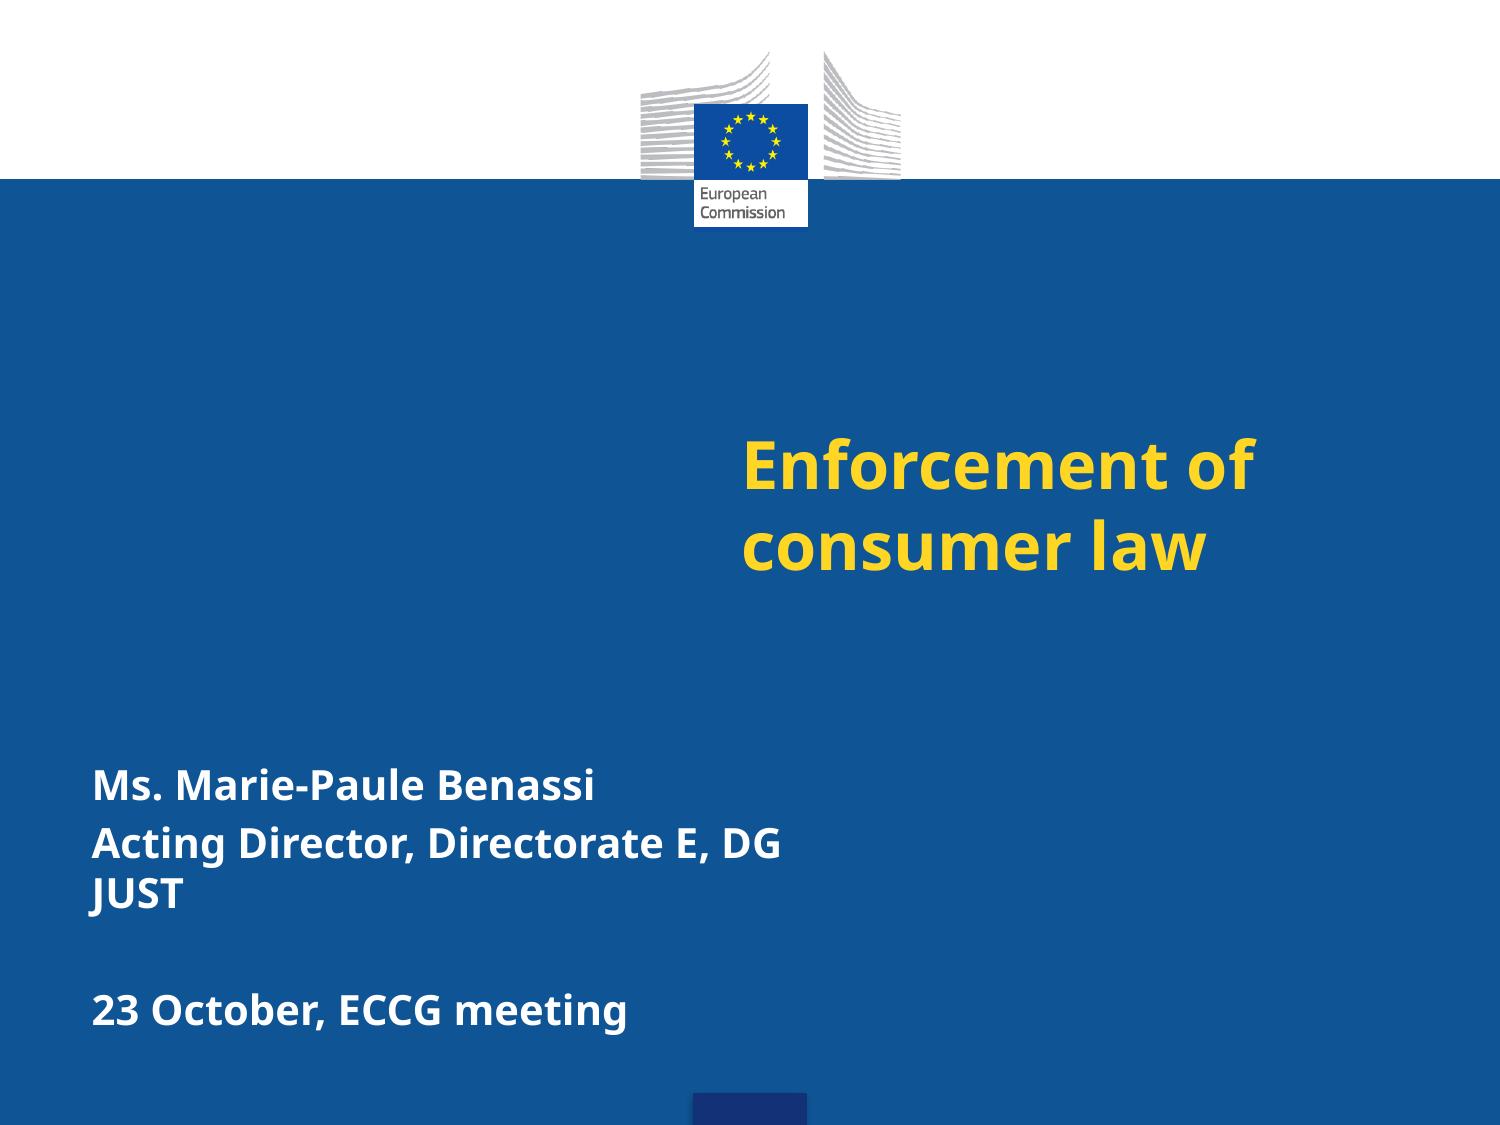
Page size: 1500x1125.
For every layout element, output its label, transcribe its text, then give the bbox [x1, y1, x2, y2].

title Enforcement of consumer law [667, 278, 1424, 729]
list Ms. Marie-Paule Benassi Acting Director, Directorate E, DG JUST 23 October, ECCG meeting [76, 751, 881, 1059]
